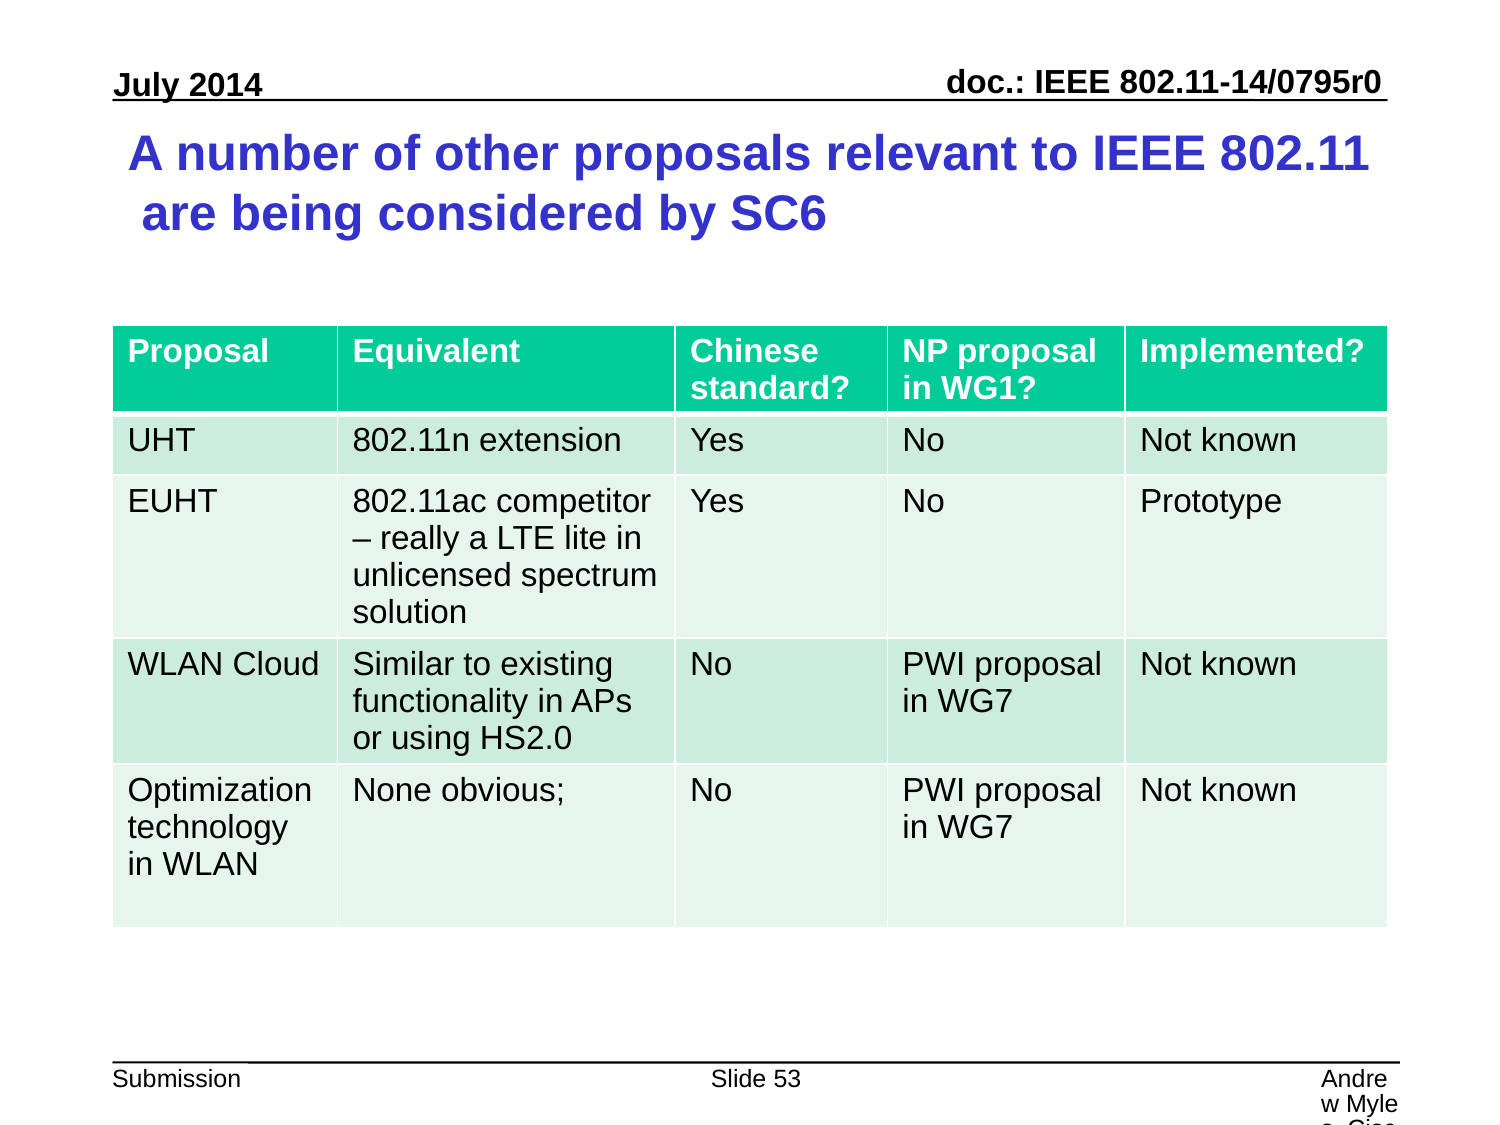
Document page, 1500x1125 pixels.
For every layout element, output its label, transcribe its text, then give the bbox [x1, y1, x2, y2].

table_cell PWI proposal in WG7 [888, 765, 1124, 927]
footer Andrew Myles, Cisco [1320, 1061, 1402, 1093]
table_cell EUHT [113, 476, 337, 637]
table_cell Optimization technology in WLAN [113, 765, 337, 927]
table_cell 802.11ac competitor – really a LTE lite in unlicensed spectrum solution [338, 476, 674, 637]
table_header Implemented? [1126, 326, 1387, 411]
table_cell Yes [676, 417, 887, 474]
table_cell UHT [113, 417, 337, 474]
table_cell 802.11n extension [338, 417, 674, 474]
table_header Proposal [113, 326, 337, 411]
table_cell PWI proposal in WG7 [888, 639, 1124, 763]
table_header Equivalent [338, 326, 674, 411]
table_cell Yes [676, 476, 887, 637]
title A number of other proposals relevant to IEEE 802.11 are being considered by SC6 [112, 112, 1388, 288]
table_cell No [888, 476, 1124, 637]
table_cell No [676, 765, 887, 927]
table_cell WLAN Cloud [113, 639, 337, 763]
table_cell None obvious; [338, 765, 674, 927]
table_cell Prototype [1126, 476, 1387, 637]
table_cell Not known [1126, 639, 1387, 763]
table_cell Not known [1126, 417, 1387, 474]
table_header Chinese standard? [676, 326, 887, 411]
table_cell No [888, 417, 1124, 474]
table_cell No [676, 639, 887, 763]
table_cell Similar to existing functionality in APs or using HS2.0 [338, 639, 674, 763]
table_cell Not known [1126, 765, 1387, 927]
table_header NP proposal in WG1? [888, 326, 1124, 411]
slide_number Slide 53 [709, 1061, 803, 1093]
